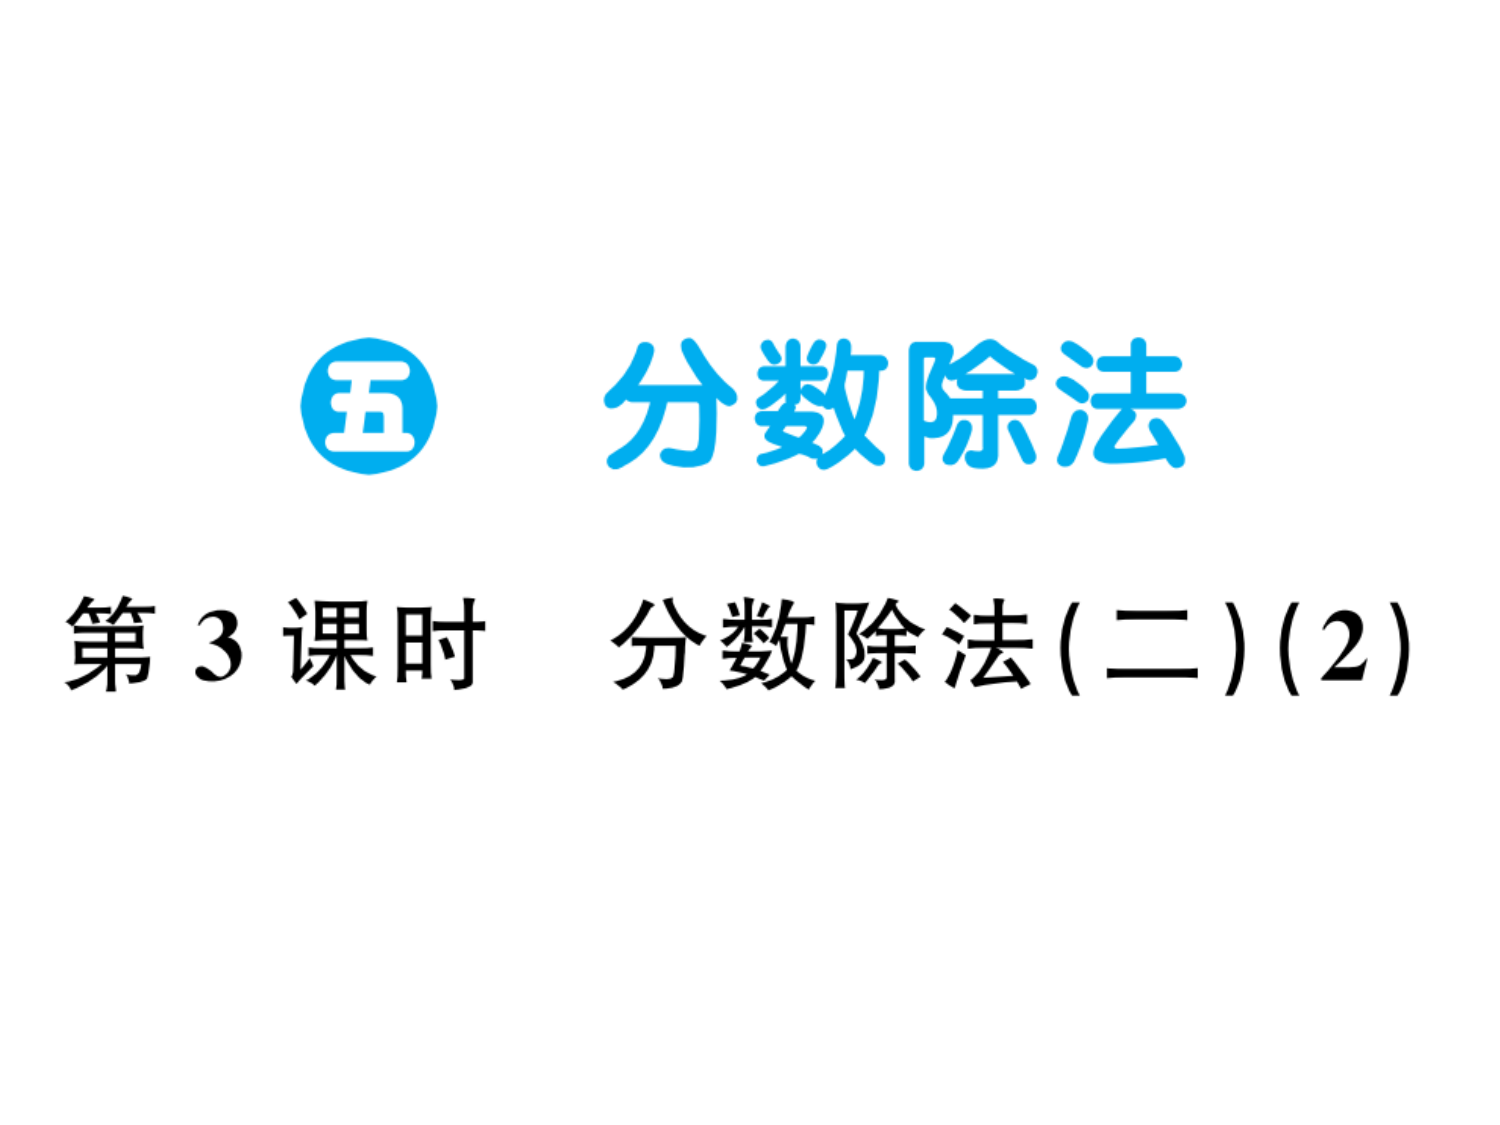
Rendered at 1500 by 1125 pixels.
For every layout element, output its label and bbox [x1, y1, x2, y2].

picture [266, 314, 1234, 537]
picture [41, 562, 1424, 742]
